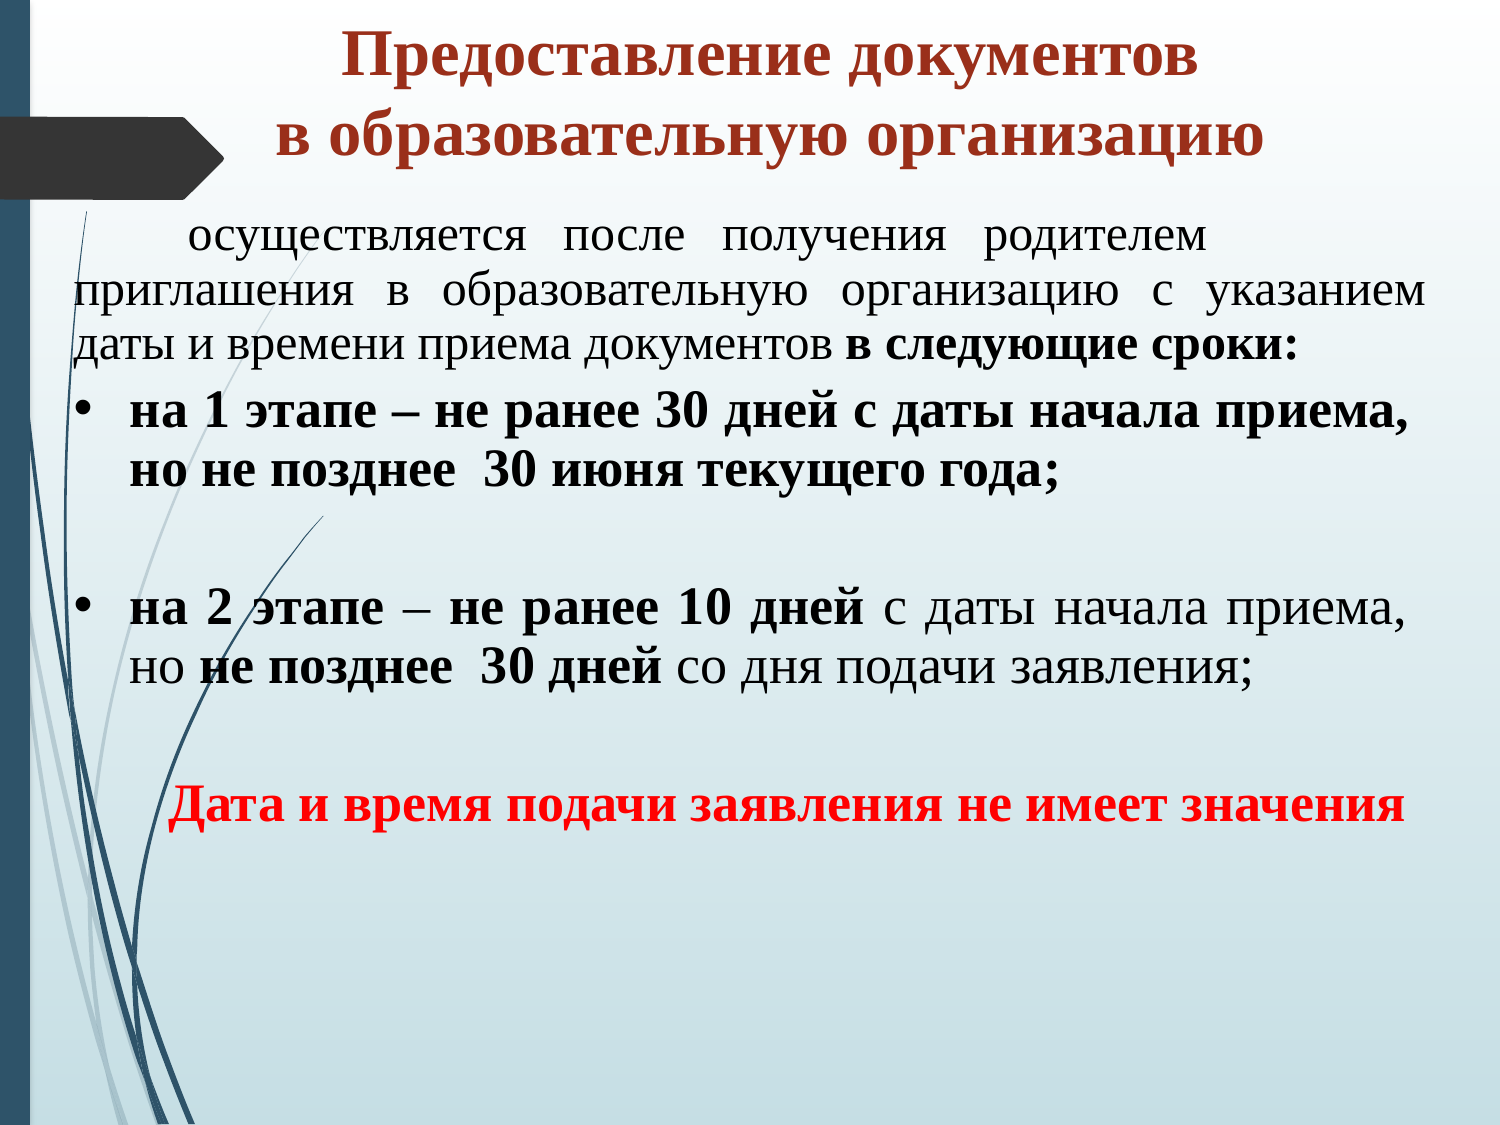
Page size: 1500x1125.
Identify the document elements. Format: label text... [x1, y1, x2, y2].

text_box осуществляется после получения родителем приглашения в образовательную организацию с указанием даты и времени приема документов в следующие сроки: на 1 этапе – не ранее 30 дней с даты начала приема, но не позднее 30 июня текущего года; на 2 этапе – не ранее 10 дней с даты начала приема, но не позднее 30 дней со дня подачи заявления; Дата и время подачи заявления не имеет значения [58, 196, 1442, 929]
text_box Предоставление документов в образовательную организацию [58, 0, 1500, 178]
